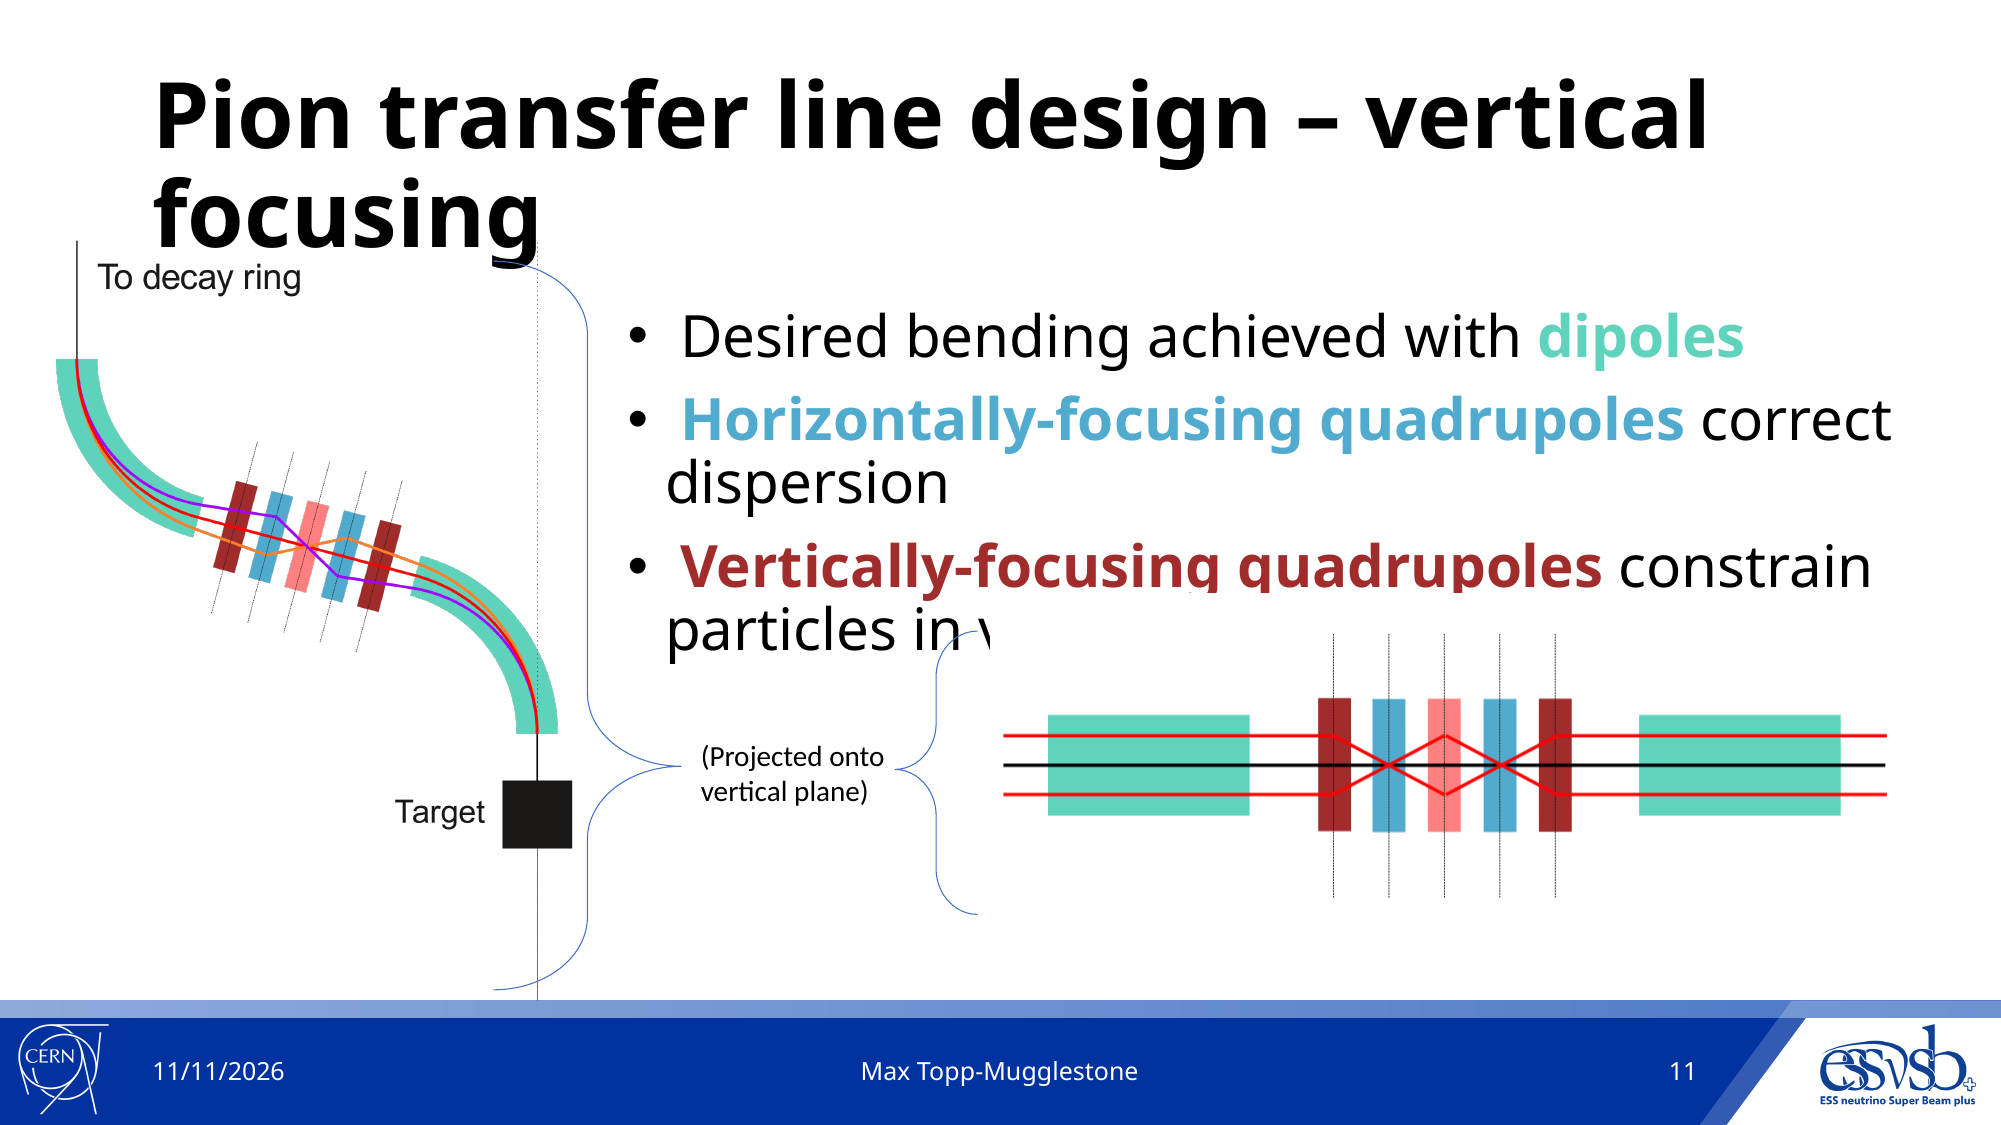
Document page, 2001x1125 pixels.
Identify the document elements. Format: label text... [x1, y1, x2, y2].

text_box [894, 630, 978, 915]
title Pion transfer line design – vertical focusing [137, 59, 1863, 278]
picture [1819, 1023, 1976, 1107]
picture [0, 147, 691, 1125]
picture [990, 593, 1918, 953]
slide_number 11 [1262, 1042, 1713, 1103]
text_box (Projected onto vertical plane) [691, 729, 900, 815]
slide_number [137, 1075, 588, 1103]
footer Max Topp-Mugglestone [662, 1042, 1262, 1103]
list Desired bending achieved with dipoles Horizontally-focusing quadrupoles correct dispersion Vertically-focusing quadrupoles constrain particles in vertical plane [691, 299, 1966, 1014]
